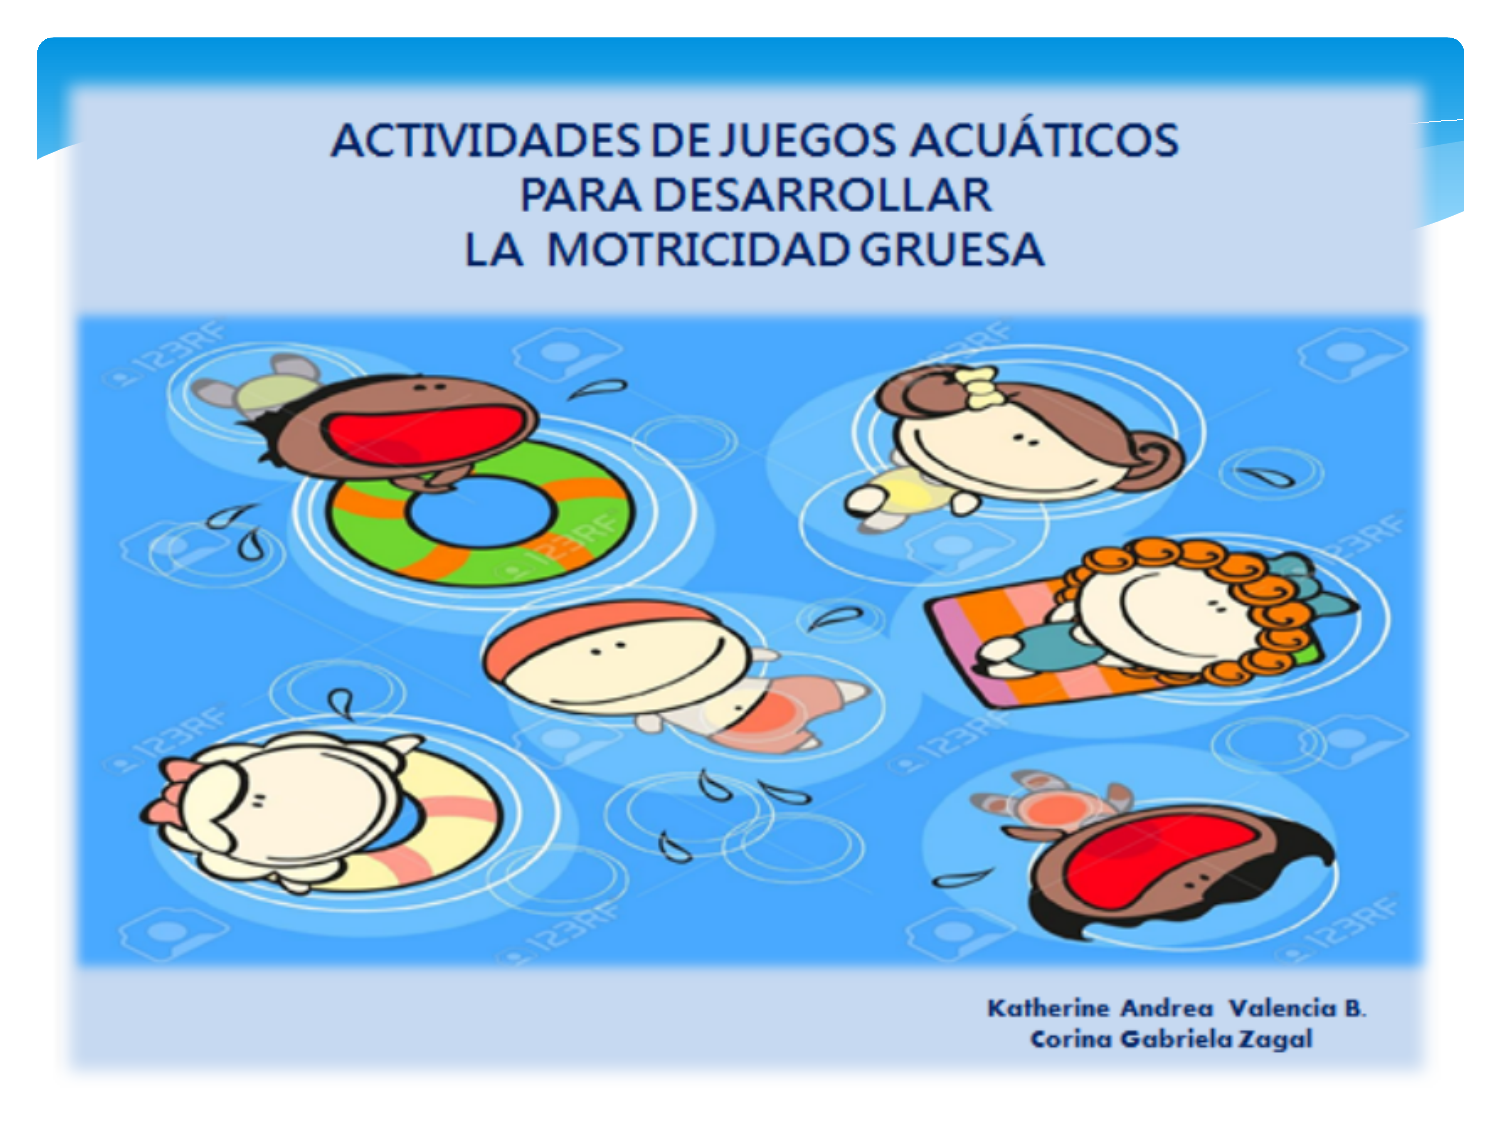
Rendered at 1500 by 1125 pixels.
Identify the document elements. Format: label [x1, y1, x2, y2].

picture [52, 68, 1441, 1088]
